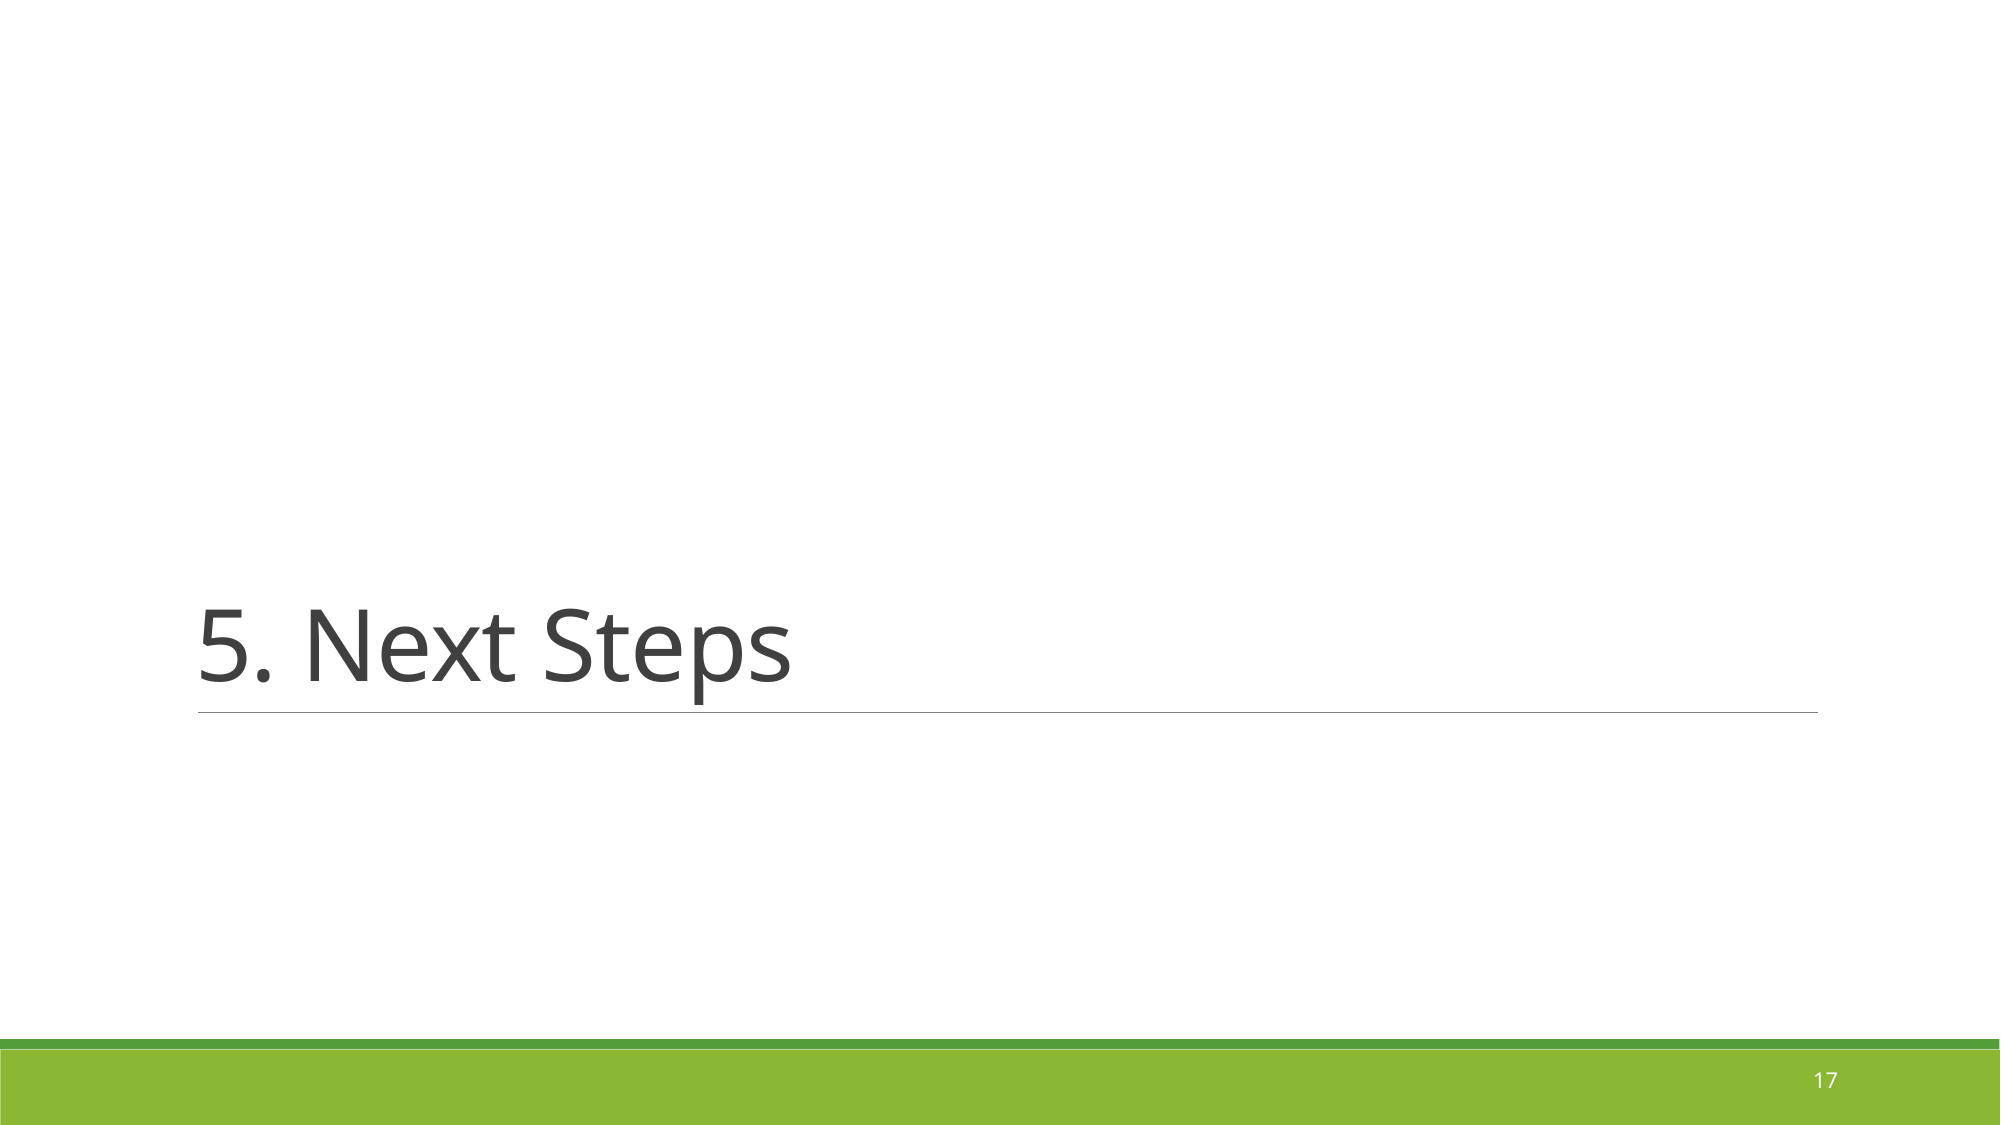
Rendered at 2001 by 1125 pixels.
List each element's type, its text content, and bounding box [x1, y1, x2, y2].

slide_number 17 [1798, 1054, 1863, 1109]
title 5. Next Steps [180, 124, 1929, 710]
